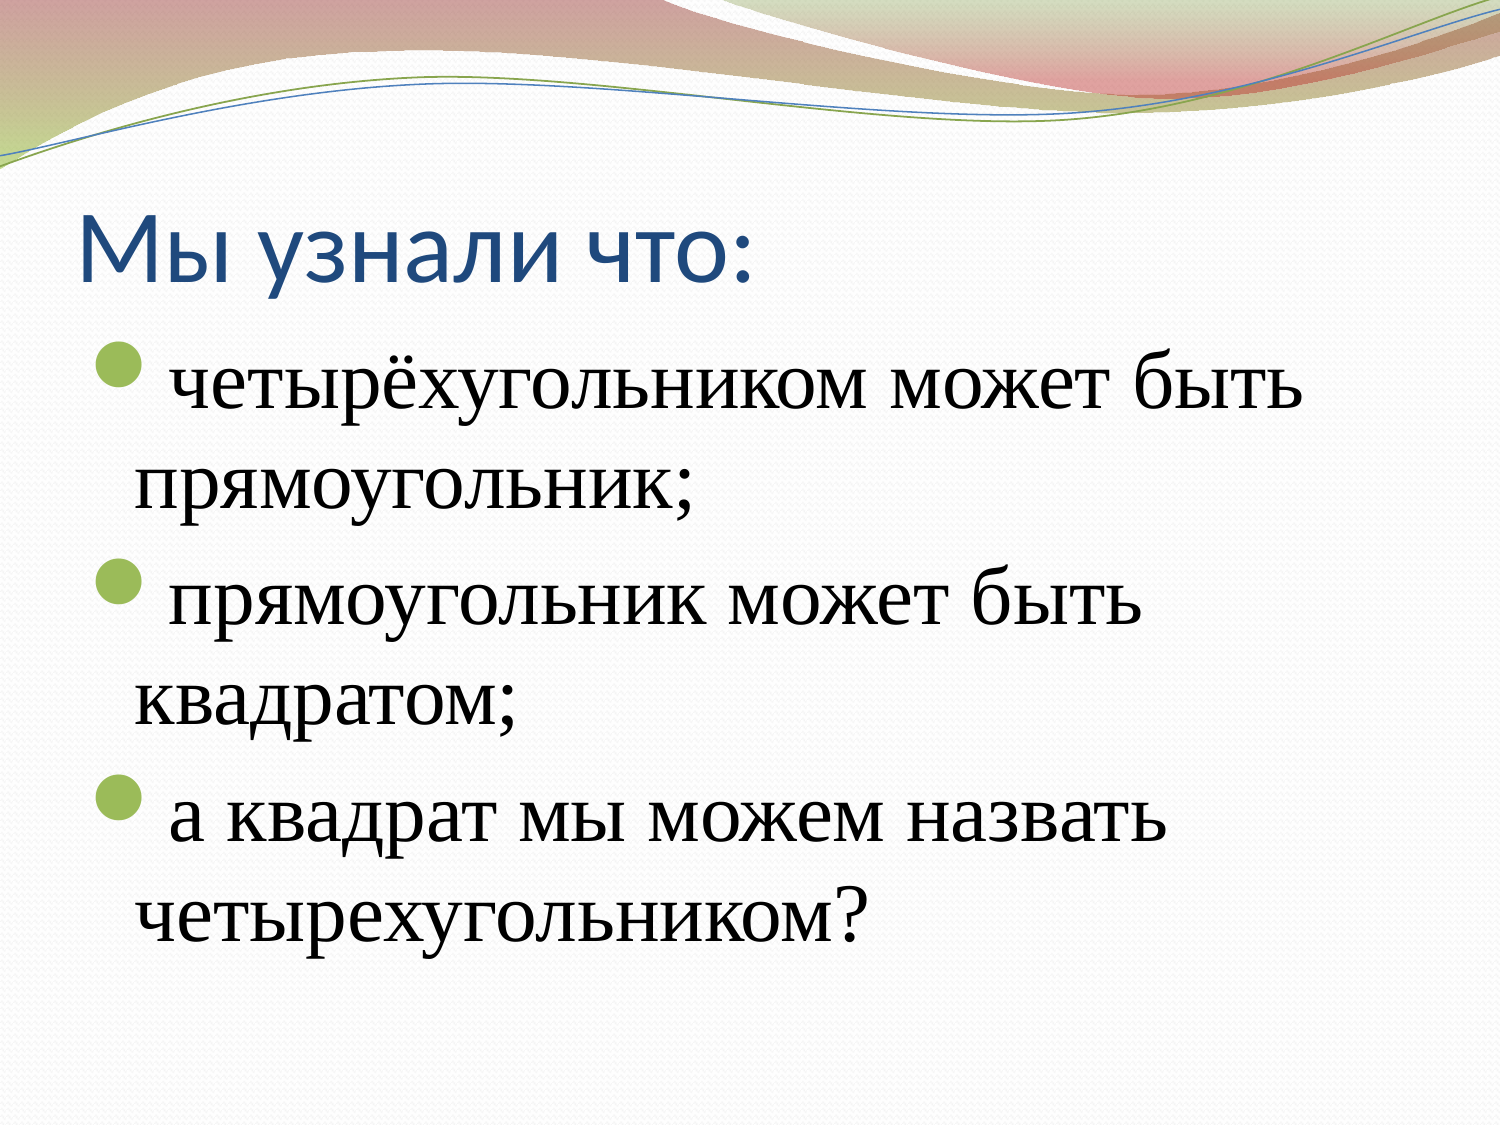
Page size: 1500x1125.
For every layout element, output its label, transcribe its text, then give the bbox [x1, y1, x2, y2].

list четырёхугольником может быть прямоугольник; прямоугольник может быть квадратом; а квадрат мы можем назвать четырехугольником? [75, 317, 1425, 1038]
title Мы узнали что: [75, 115, 1425, 303]
